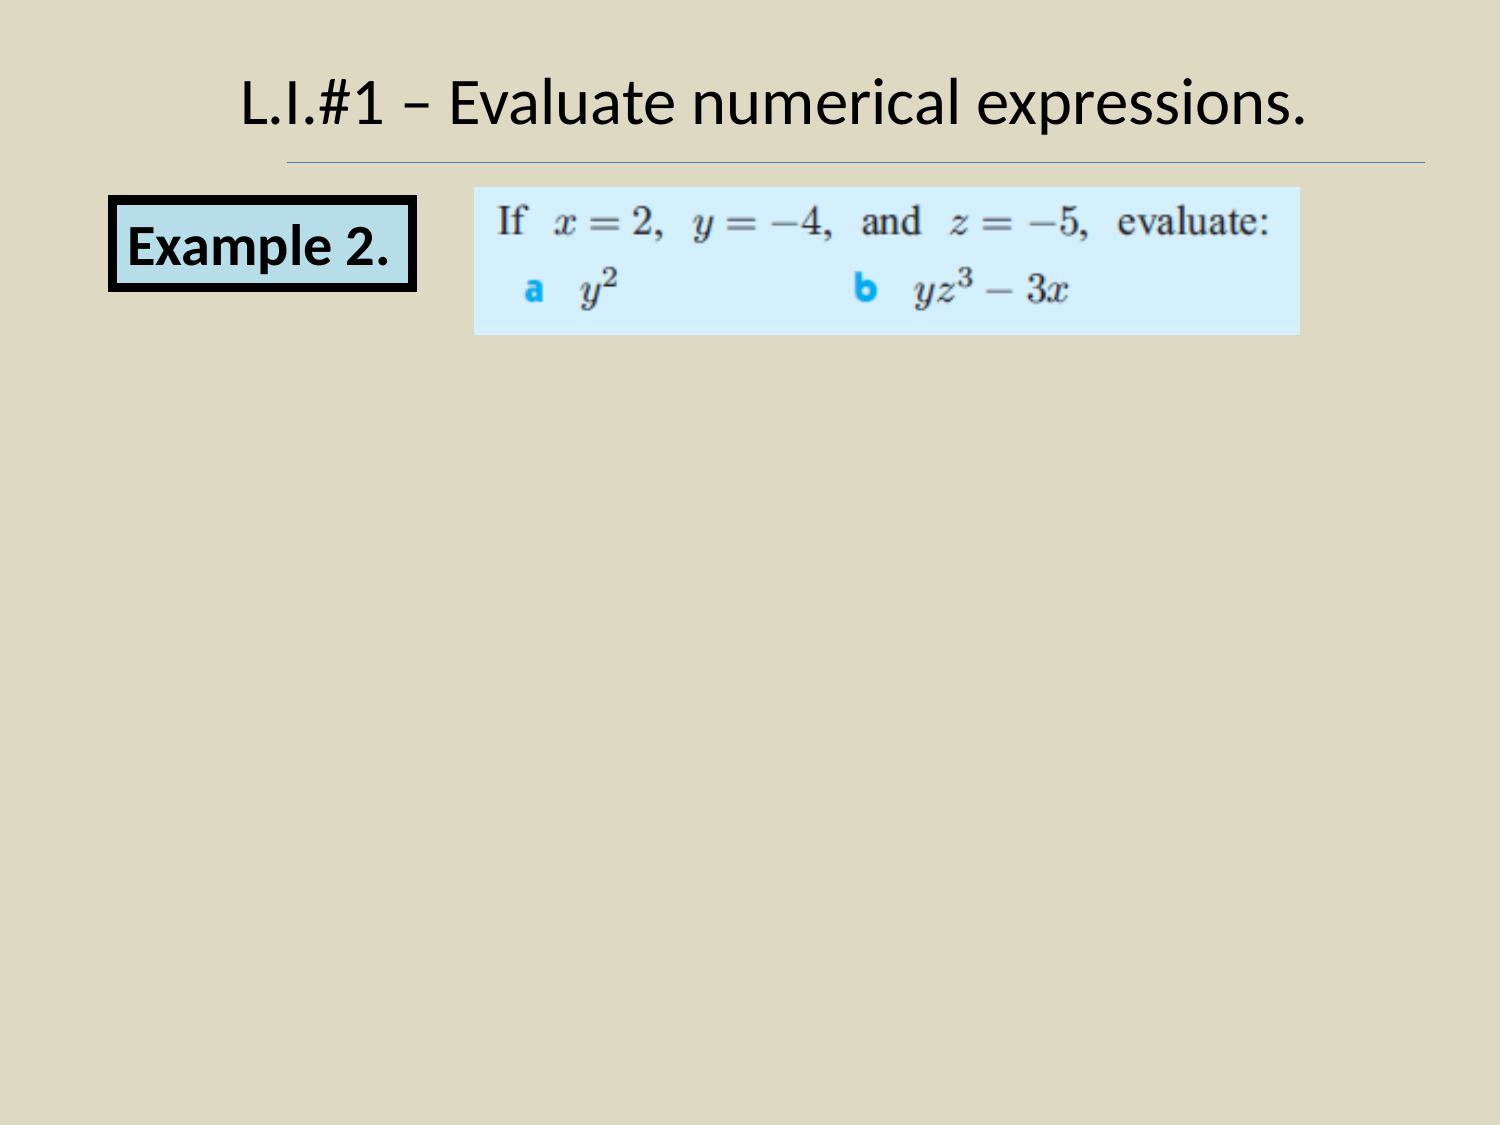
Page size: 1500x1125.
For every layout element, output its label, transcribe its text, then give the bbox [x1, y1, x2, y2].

picture [474, 187, 1301, 335]
text_box L.I.#1 – Evaluate numerical expressions. [225, 50, 1500, 163]
text_box Example 2. [112, 199, 413, 288]
